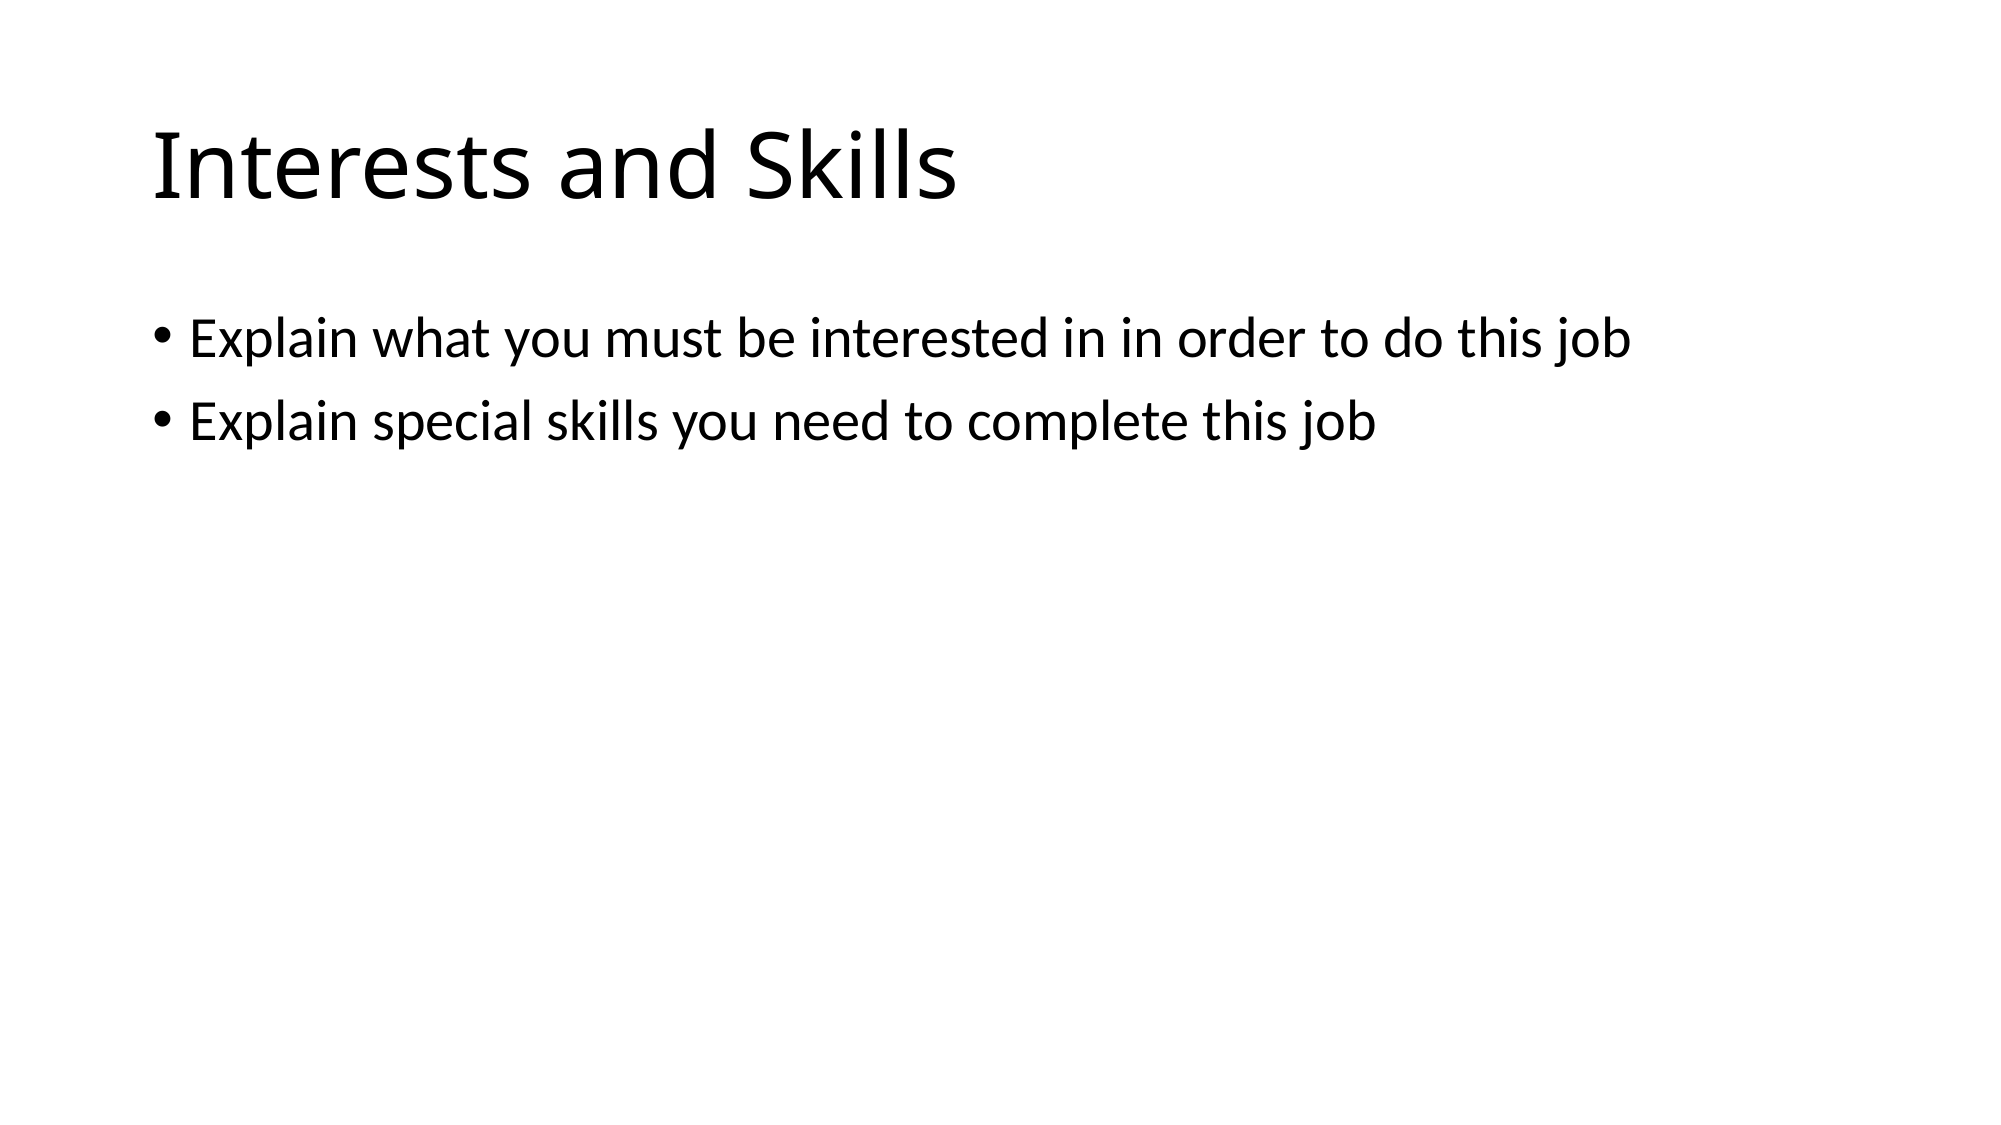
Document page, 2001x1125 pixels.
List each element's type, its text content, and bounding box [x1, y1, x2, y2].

title Interests and Skills [137, 59, 1863, 278]
list Explain what you must be interested in in order to do this job Explain special skills you need to complete this job [137, 299, 1863, 1014]
